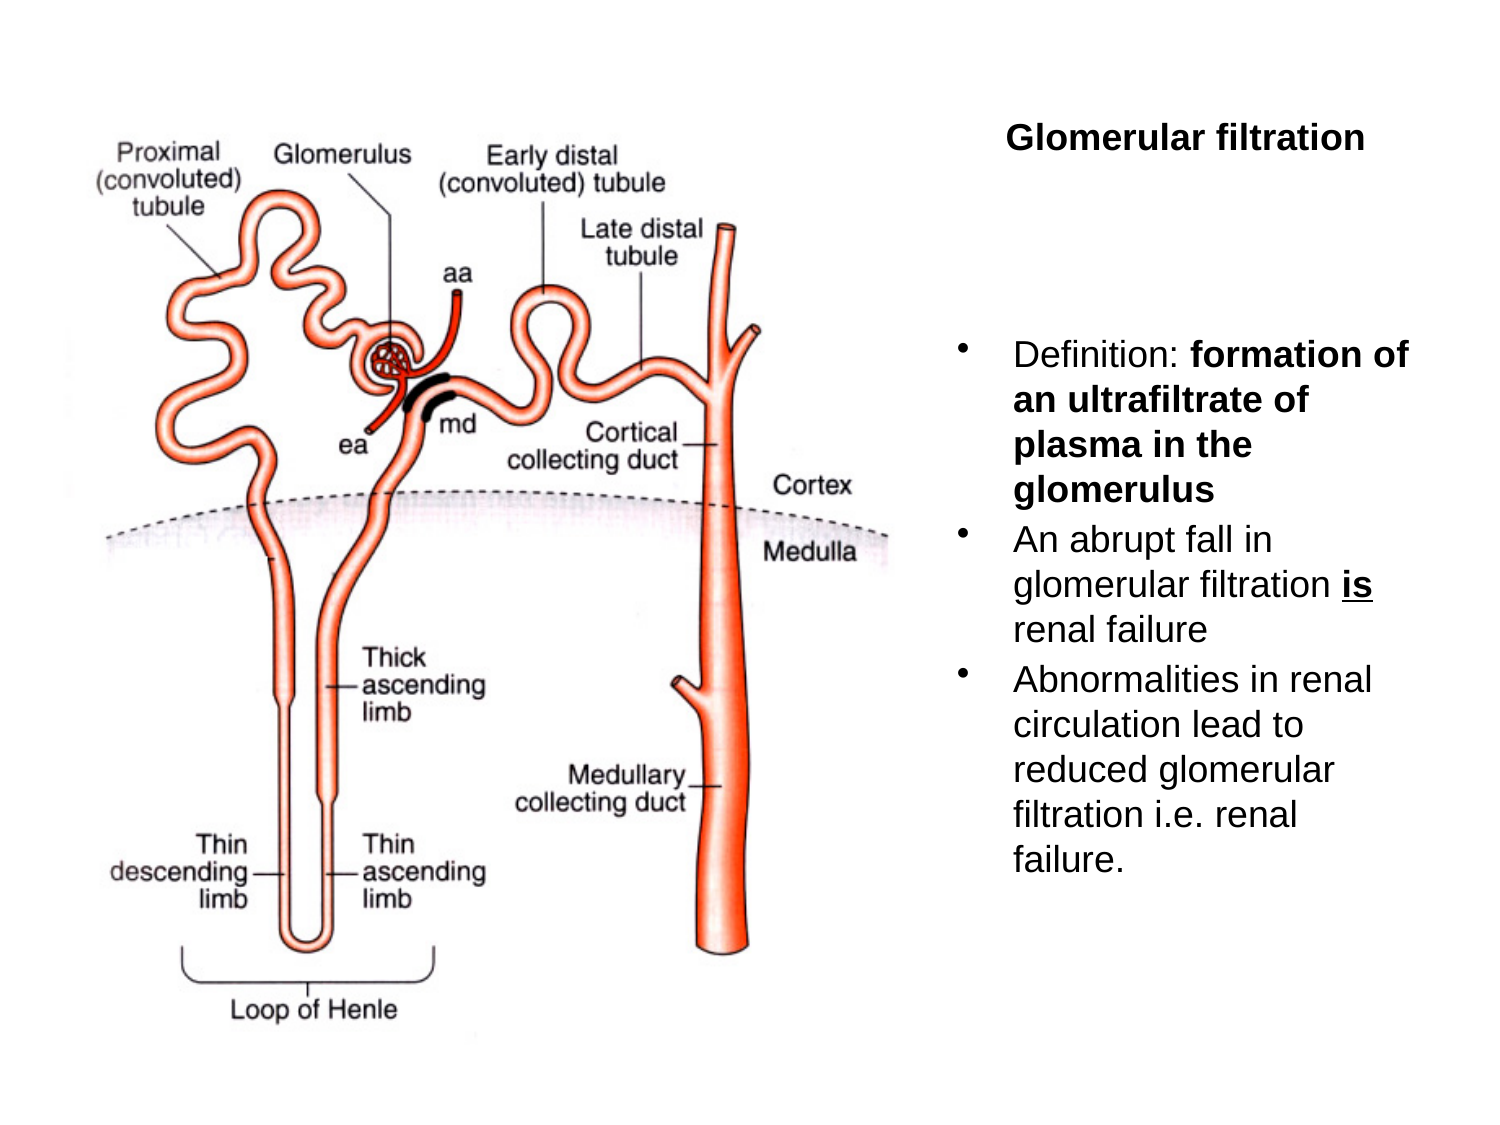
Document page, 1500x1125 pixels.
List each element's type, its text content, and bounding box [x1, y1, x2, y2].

picture [63, 81, 915, 1059]
text_box Definition: formation of an ultrafiltrate of plasma in the glomerulus An abrupt fall in glomerular filtration is renal failure Abnormalities in renal circulation lead to reduced glomerular filtration i.e. renal failure. [942, 322, 1430, 1066]
text_box Glomerular filtration [942, 105, 1430, 293]
